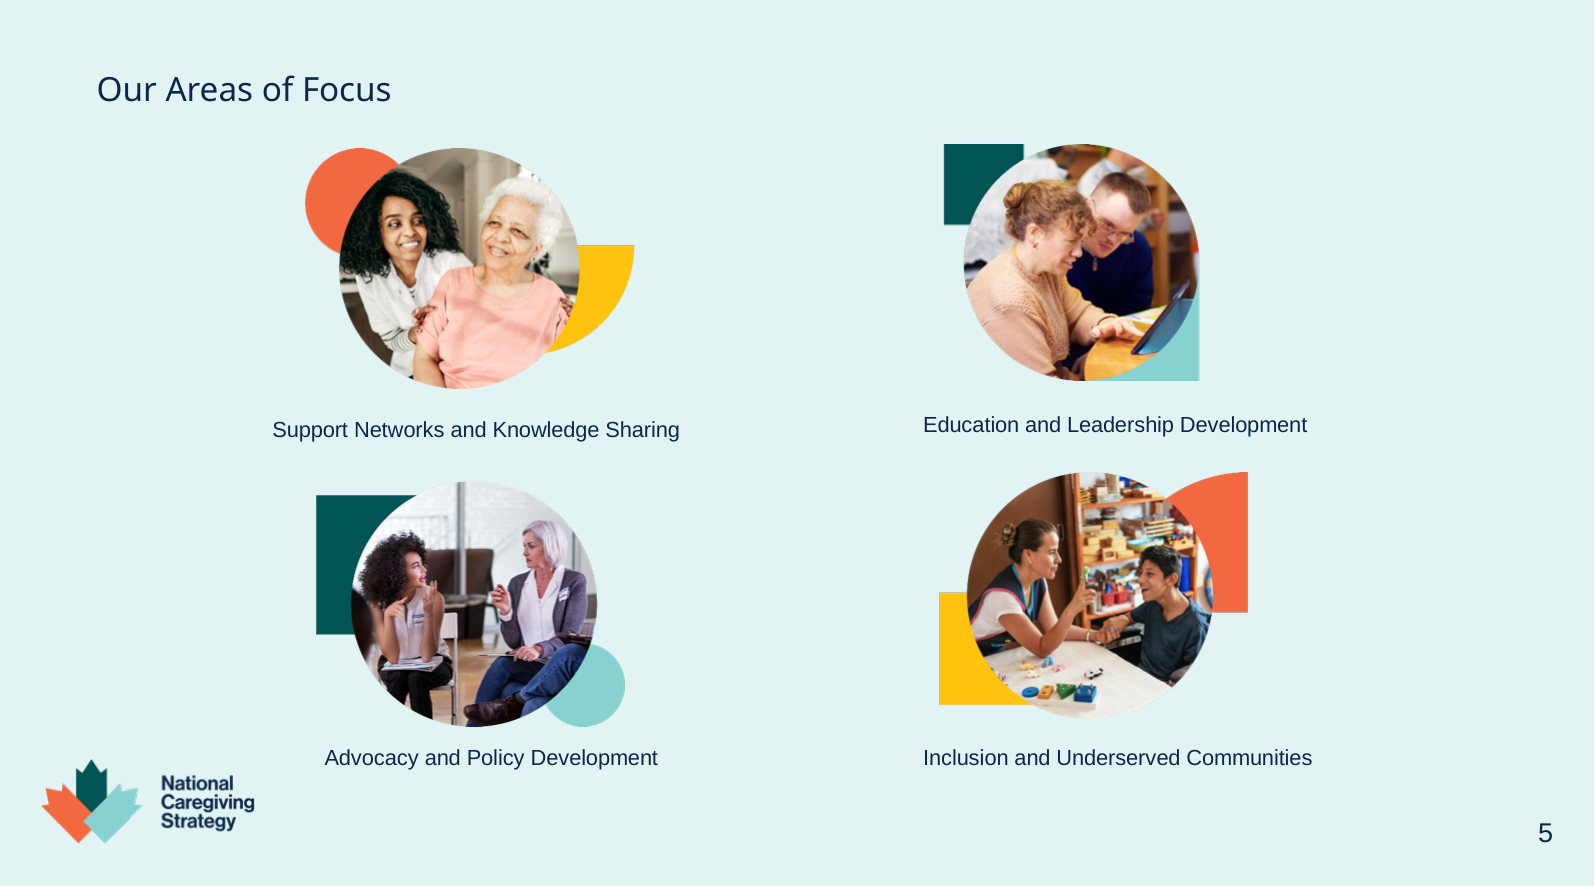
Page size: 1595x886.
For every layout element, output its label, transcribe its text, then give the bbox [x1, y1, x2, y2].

title Our Areas of Focus [96, 68, 1570, 217]
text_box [256, 144, 1338, 776]
picture [40, 758, 258, 844]
